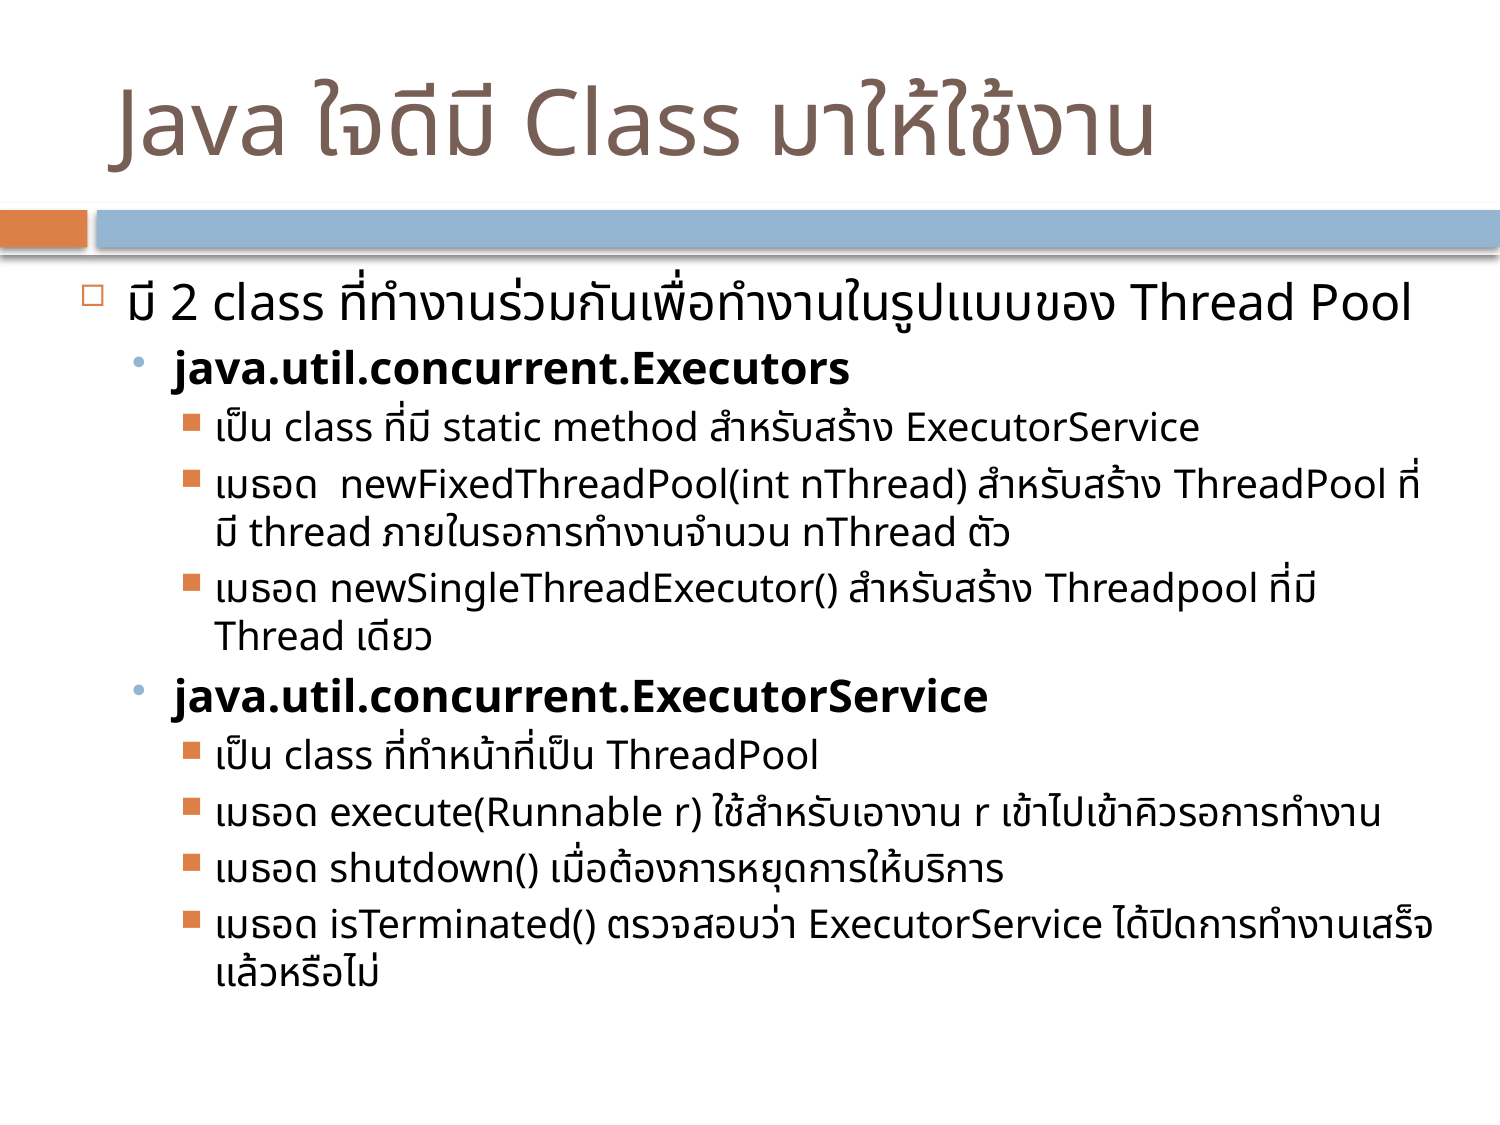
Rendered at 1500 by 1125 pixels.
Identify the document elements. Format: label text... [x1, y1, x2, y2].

list มี 2 class ที่ทำงานร่วมกันเพื่อทำงานในรูปแบบของ Thread Pool java.util.concurrent.Executors เป็น class ที่มี static method สำหรับสร้าง ExecutorService เมธอด newFixedThreadPool(int nThread) สำหรับสร้าง ThreadPool ที่มี thread ภายในรอการทำงานจำนวน nThread ตัว เมธอด newSingleThreadExecutor() สำหรับสร้าง Threadpool ที่มี Thread เดียว java.util.concurrent.ExecutorService เป็น class ที่ทำหน้าที่เป็น ThreadPool เมธอด execute(Runnable r) ใช้สำหรับเอางาน r เข้าไปเข้าคิวรอการทำงาน เมธอด shutdown() เมื่อต้องการหยุดการให้บริการ เมธอด isTerminated() ตรวจสอบว่า ExecutorService ได้ปิดการทำงานเสร็จแล้วหรือไม่ [64, 262, 1459, 1047]
title Java ใจดีมี Class มาให้ใช้งาน [100, 37, 1438, 200]
